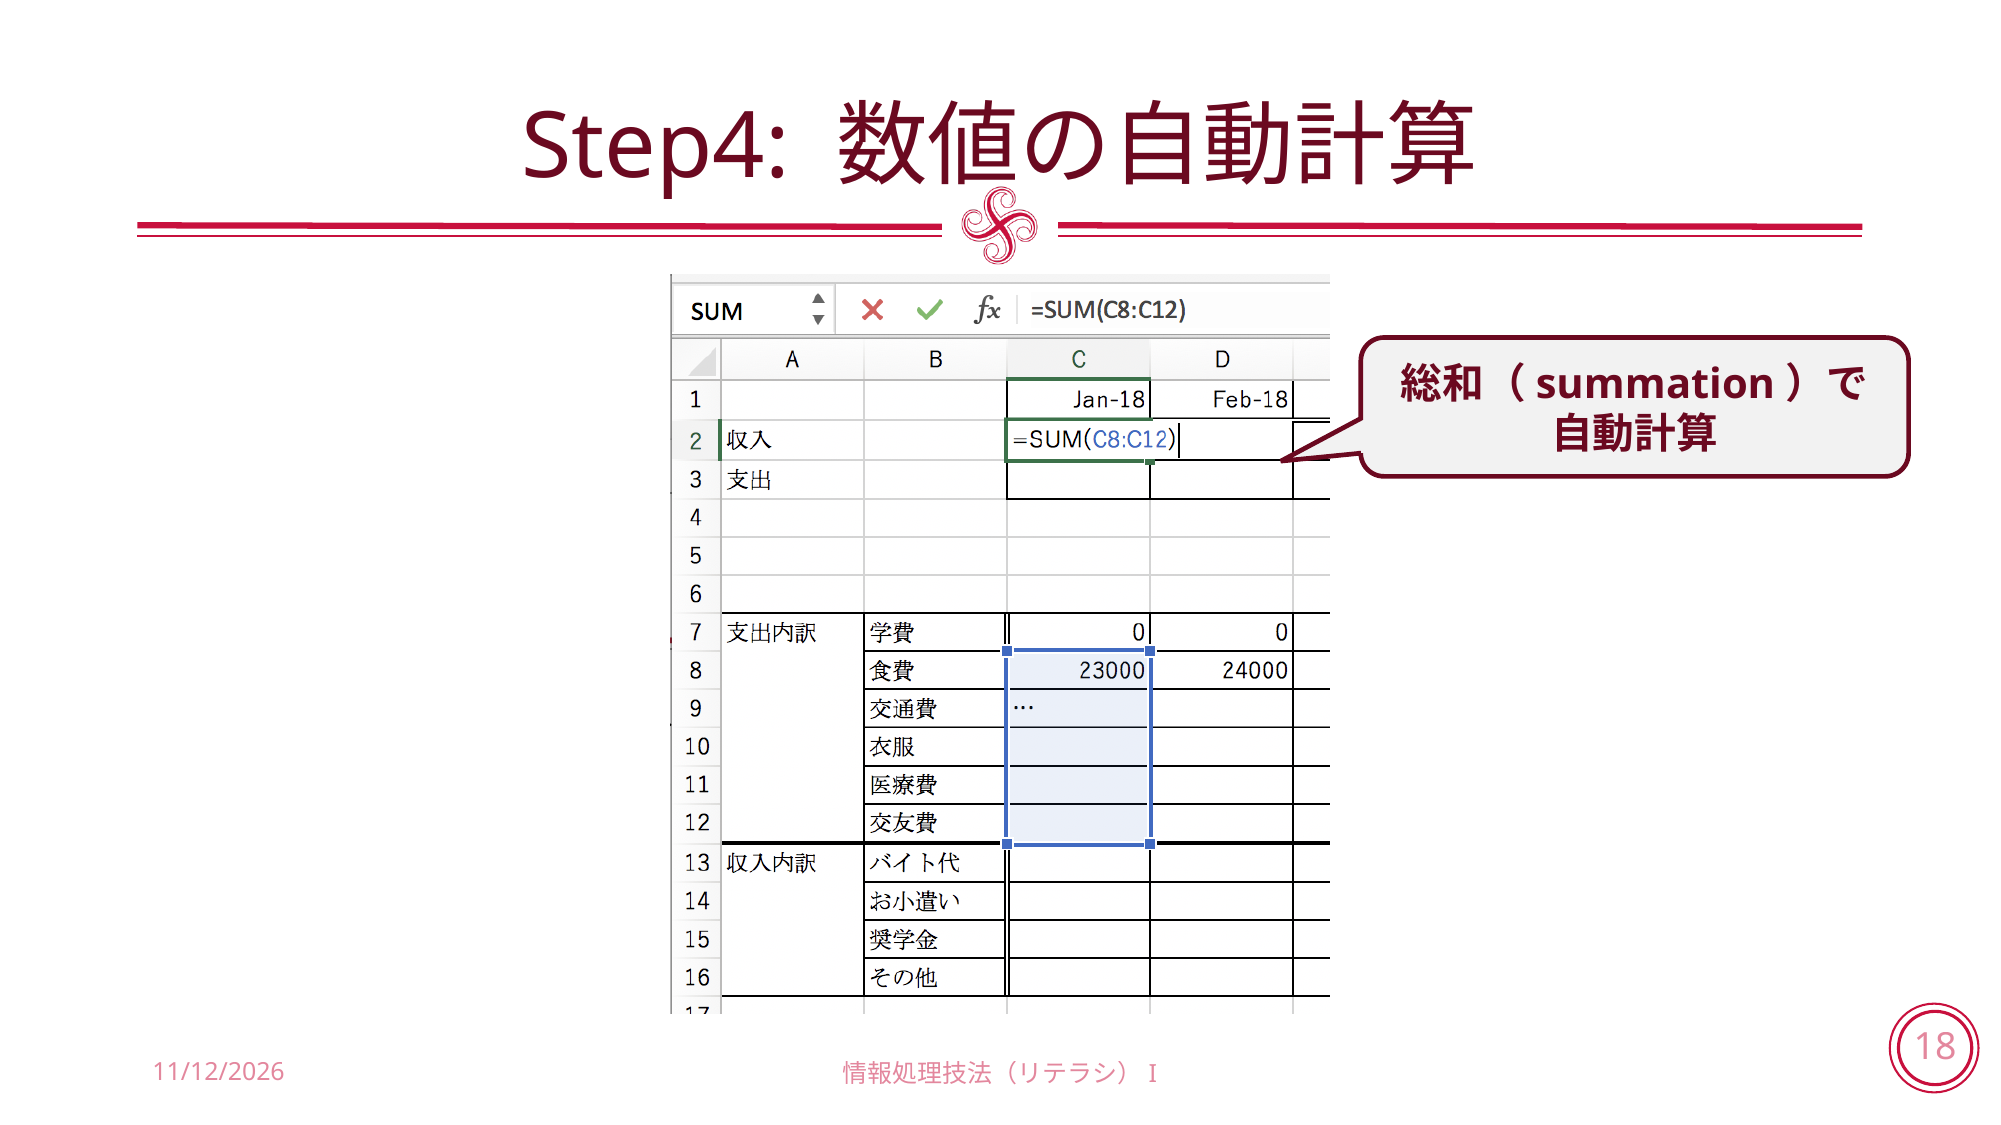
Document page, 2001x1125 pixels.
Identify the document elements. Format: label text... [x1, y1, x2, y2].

title Step4: 数値の自動計算 [137, 59, 1863, 237]
picture [959, 237, 1041, 268]
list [670, 274, 1330, 1014]
footer 情報処理技法（リテラシ）I [662, 1042, 1338, 1103]
text_box 総和（summation）で 自動計算 [1330, 336, 1910, 478]
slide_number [137, 1042, 588, 1103]
